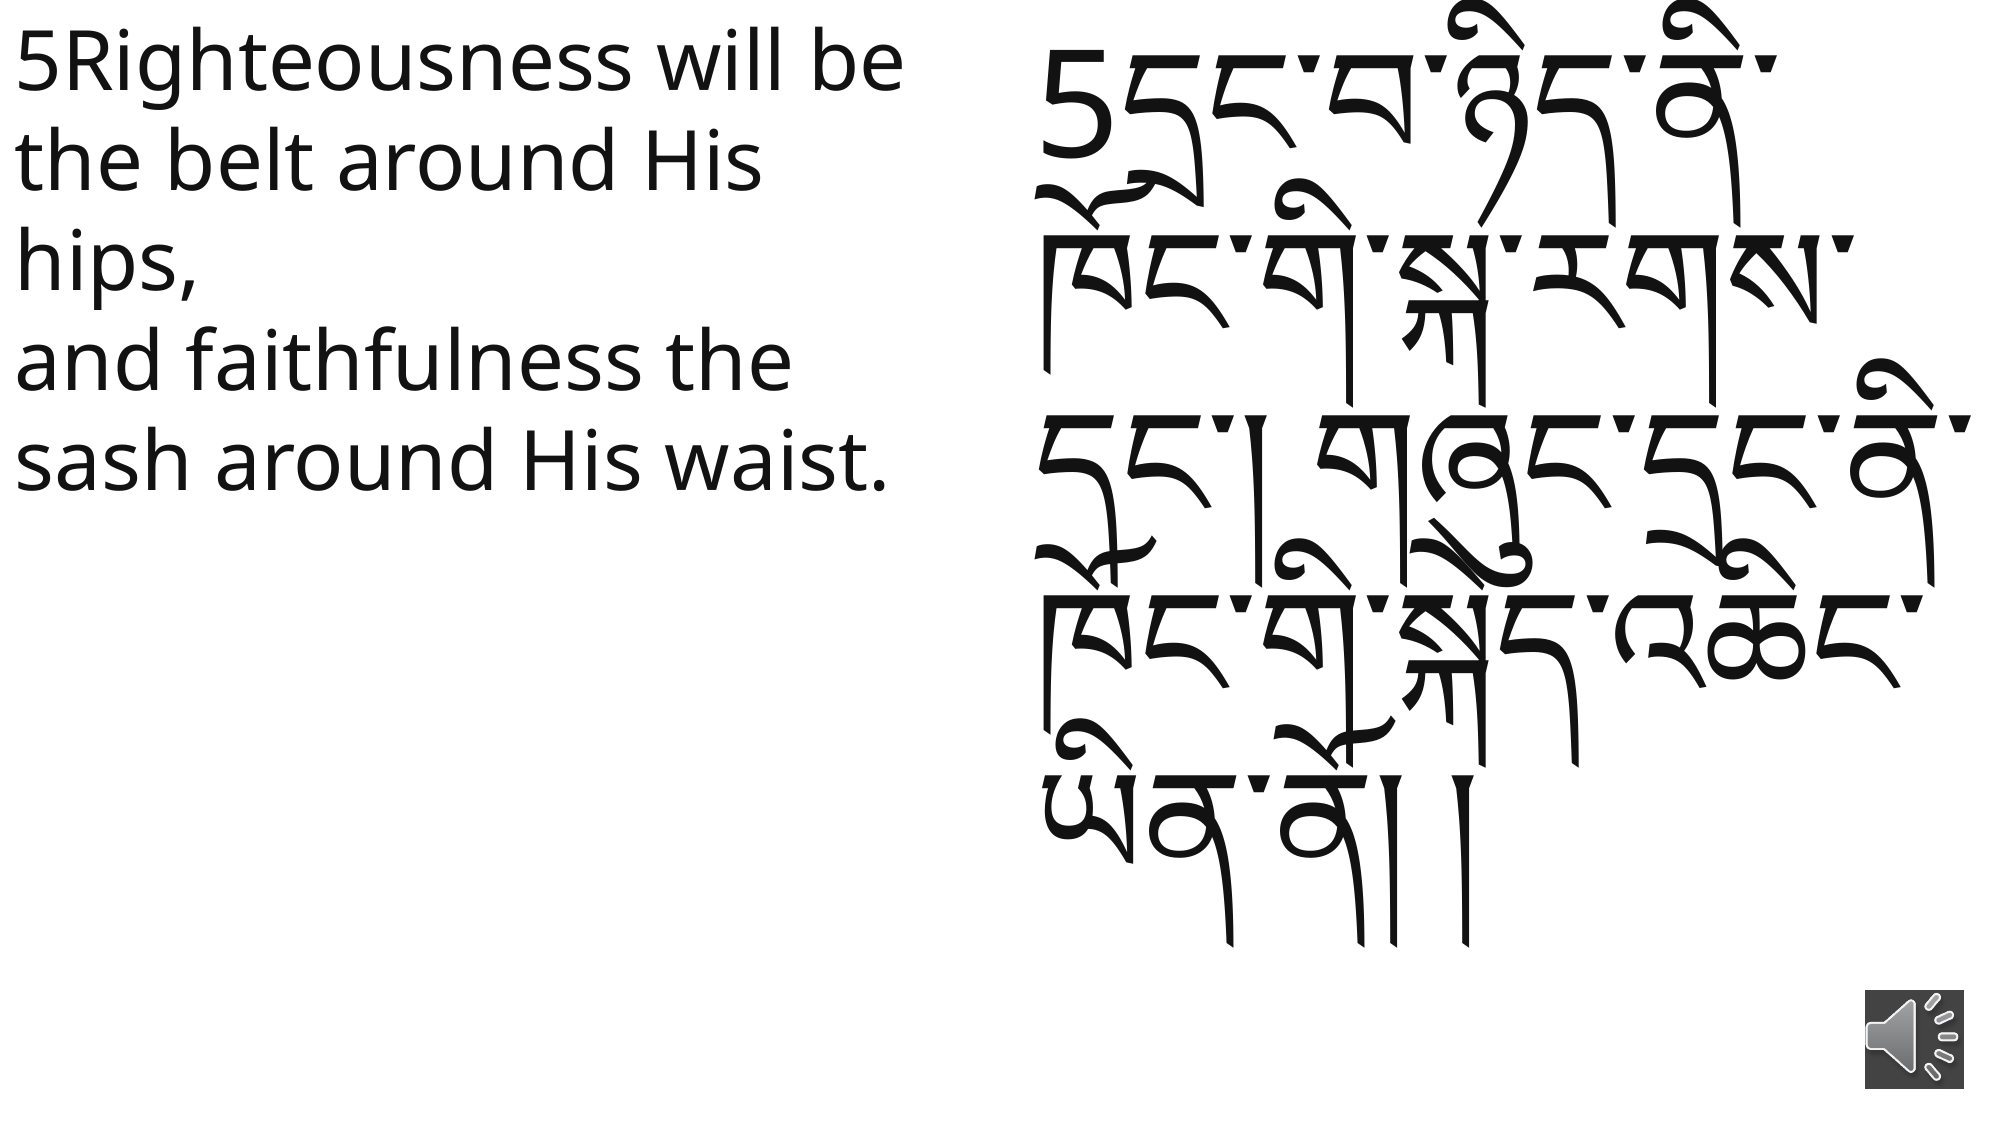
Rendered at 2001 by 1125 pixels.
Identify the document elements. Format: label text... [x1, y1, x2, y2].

text_box 5དྲང་བ་ཉིད་ནི་ཁོང་གི་སྐ་རགས་དང་། གཞུང་དྲང་ནི་ཁོང་གི་སྐེད་འཆིང་ཡིན་ནོ། ། [1019, 0, 2000, 1125]
text_box 5Righteousness will be the belt around His hips, and faithfulness the sash around His waist. [0, 0, 981, 1125]
picture [1864, 989, 1965, 1090]
